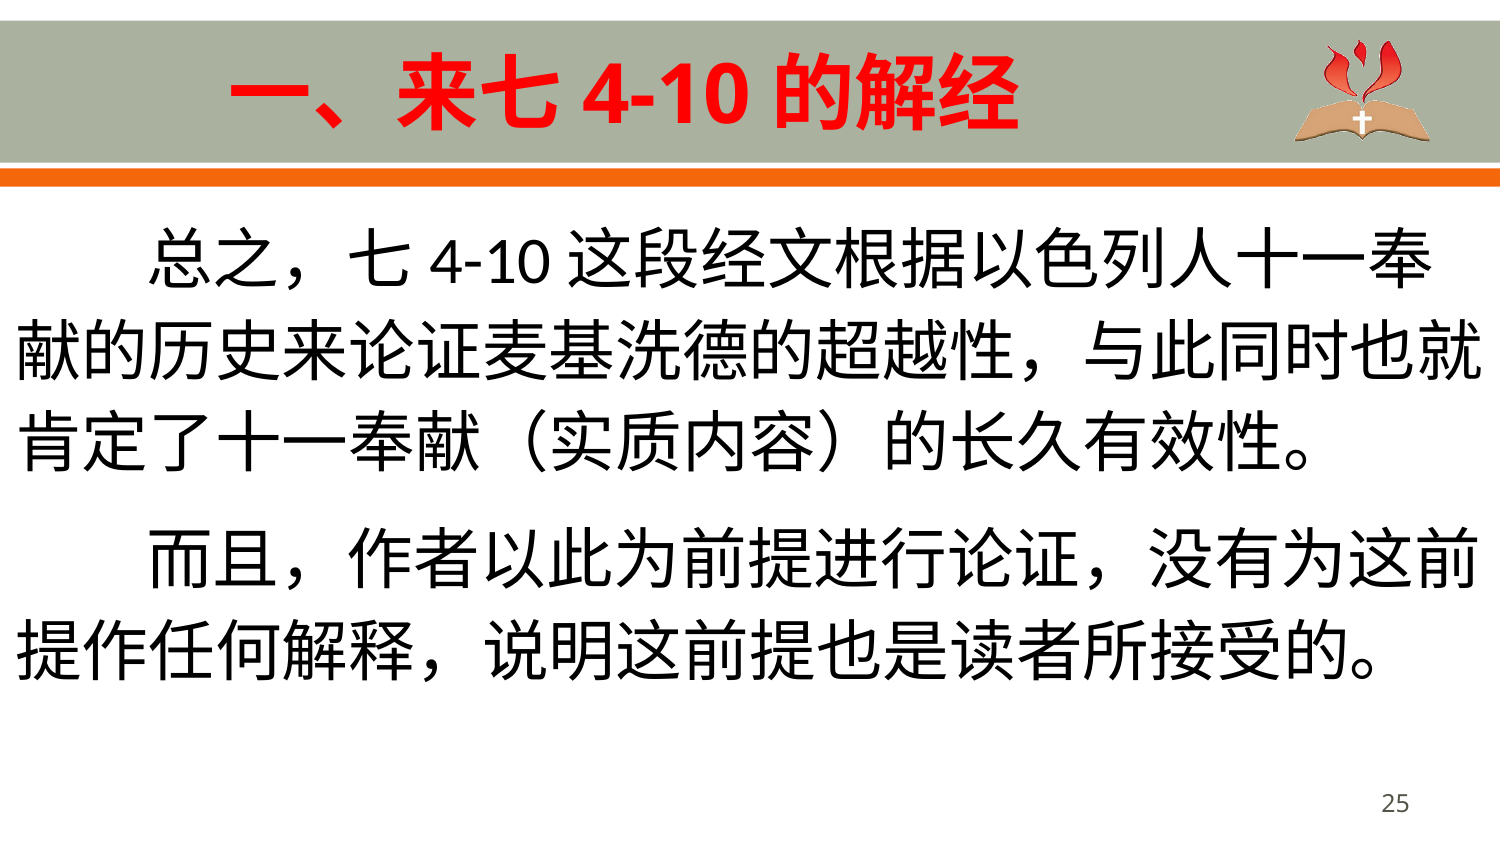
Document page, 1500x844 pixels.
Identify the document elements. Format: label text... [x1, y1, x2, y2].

slide_number 25 [1074, 782, 1425, 827]
picture [1289, 35, 1434, 144]
list 总之，七4-10这段经文根据以色列人十一奉献的历史来论证麦基洗德的超越性，与此同时也就肯定了十一奉献（实质内容）的长久有效性。 而且，作者以此为前提进行论证，没有为这前提作任何解释，说明这前提也是读者所接受的。 [0, 196, 1500, 844]
title 一、来七4-10的解经 [0, 21, 1250, 160]
